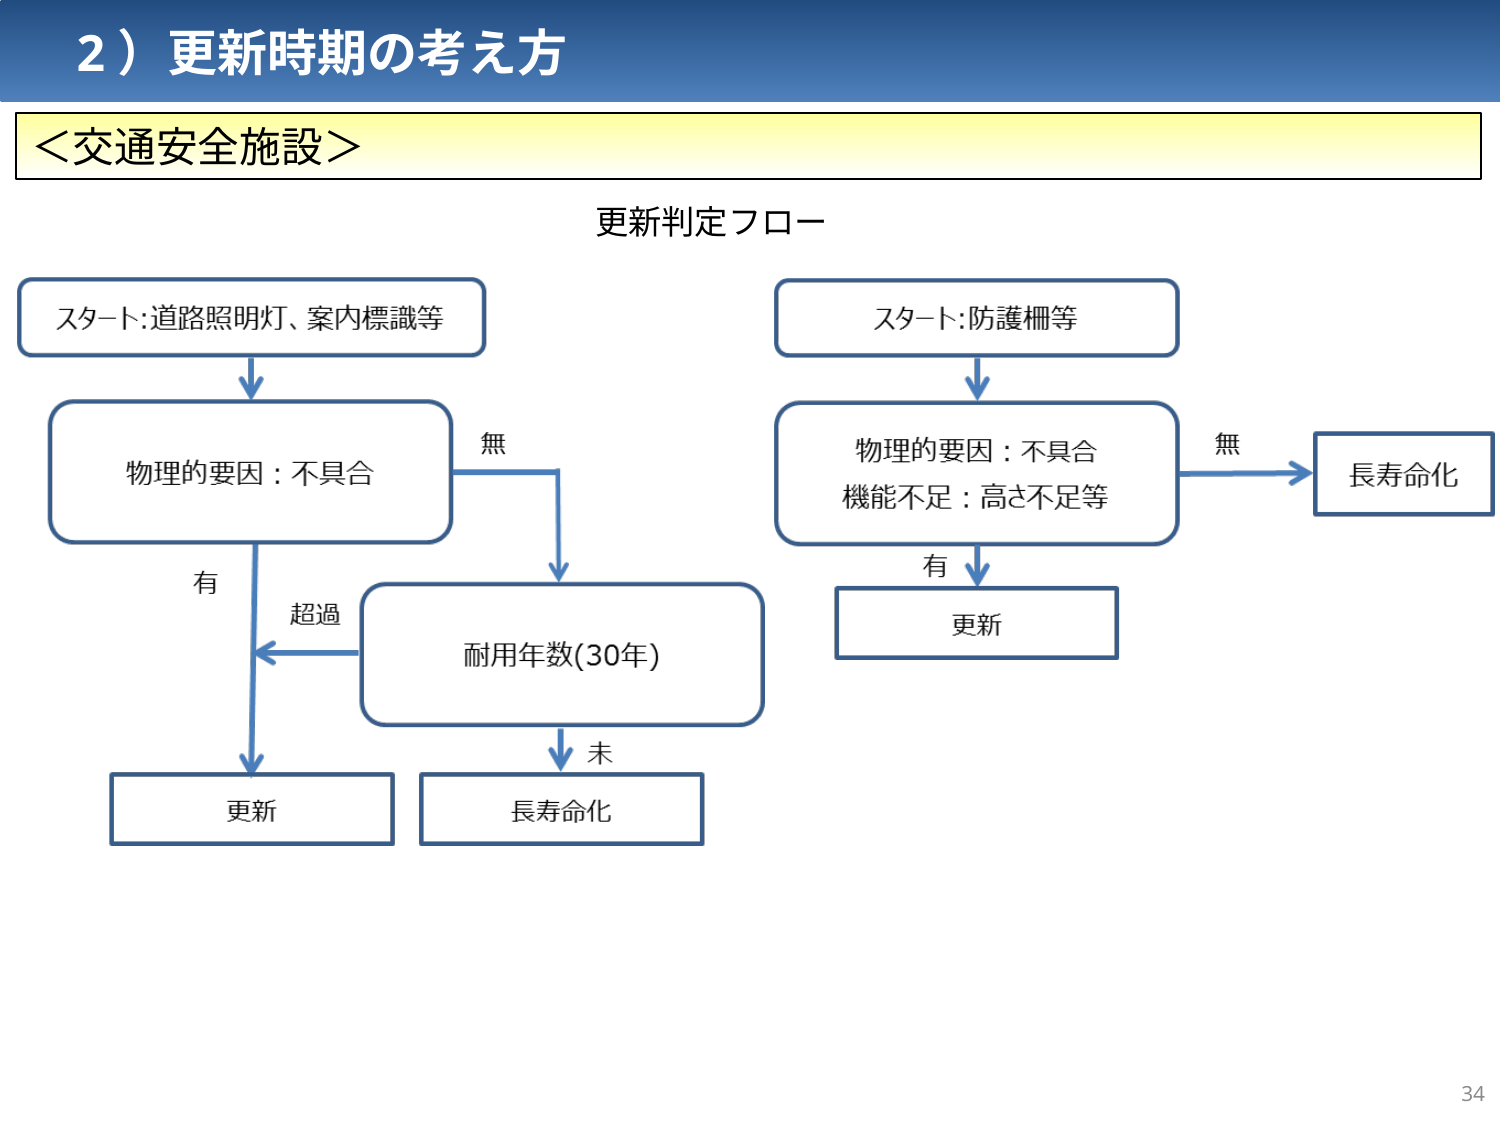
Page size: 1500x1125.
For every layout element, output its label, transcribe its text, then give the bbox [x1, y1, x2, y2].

text_box 2）更新時期の考え方 [0, 14, 1424, 89]
text_box [0, 0, 1500, 102]
picture [774, 278, 1495, 660]
slide_number 33 [1149, 1065, 1500, 1125]
picture [17, 277, 765, 847]
text_box 更新判定フロー [543, 193, 880, 249]
text_box ＜交通安全施設＞ [16, 112, 1481, 179]
